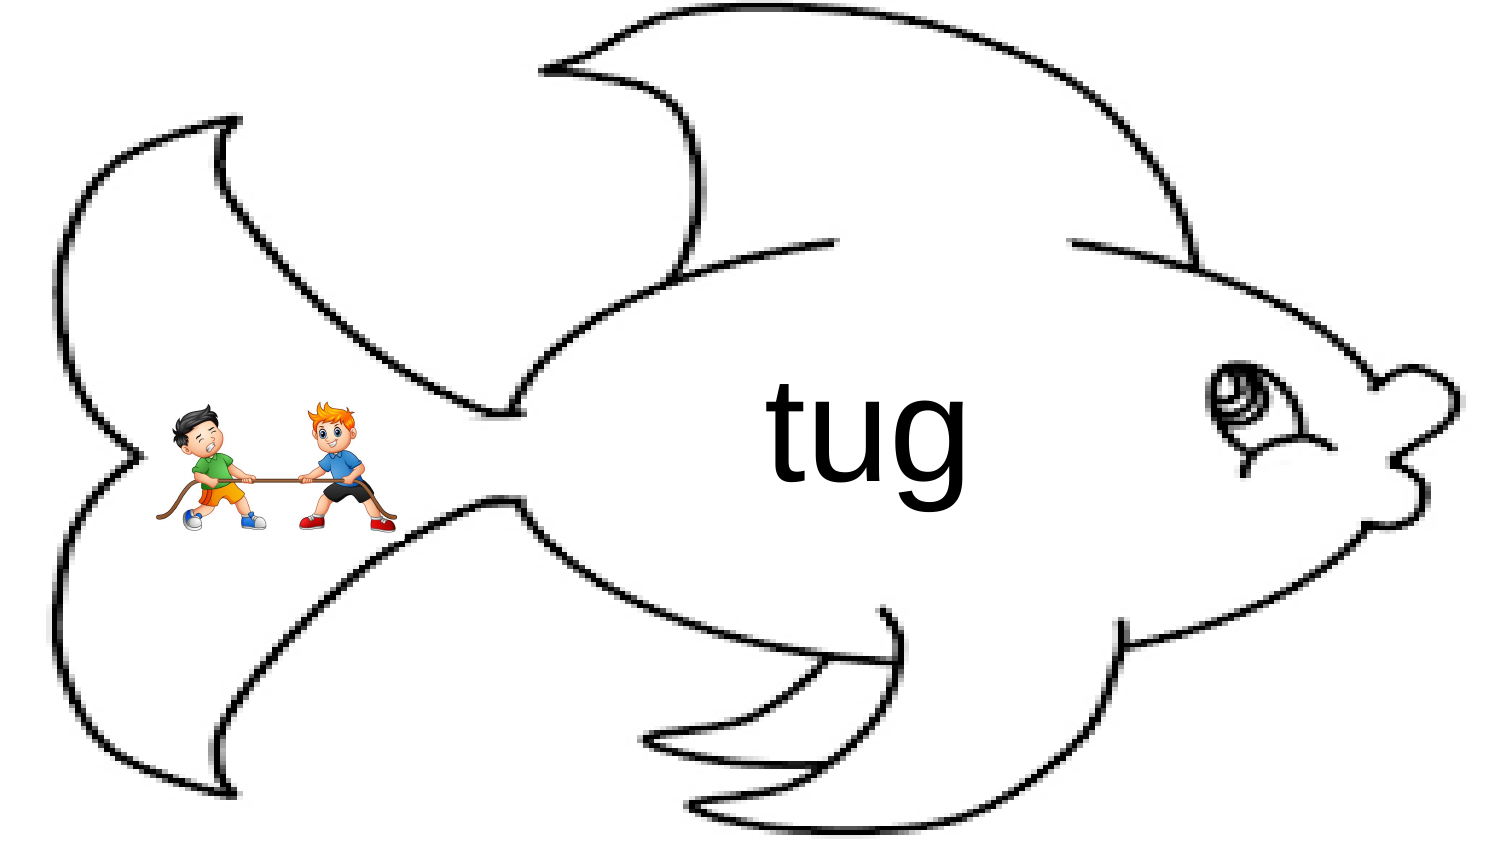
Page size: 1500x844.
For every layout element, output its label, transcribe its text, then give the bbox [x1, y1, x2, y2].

title tug [564, 352, 1173, 491]
picture [0, 0, 1500, 844]
